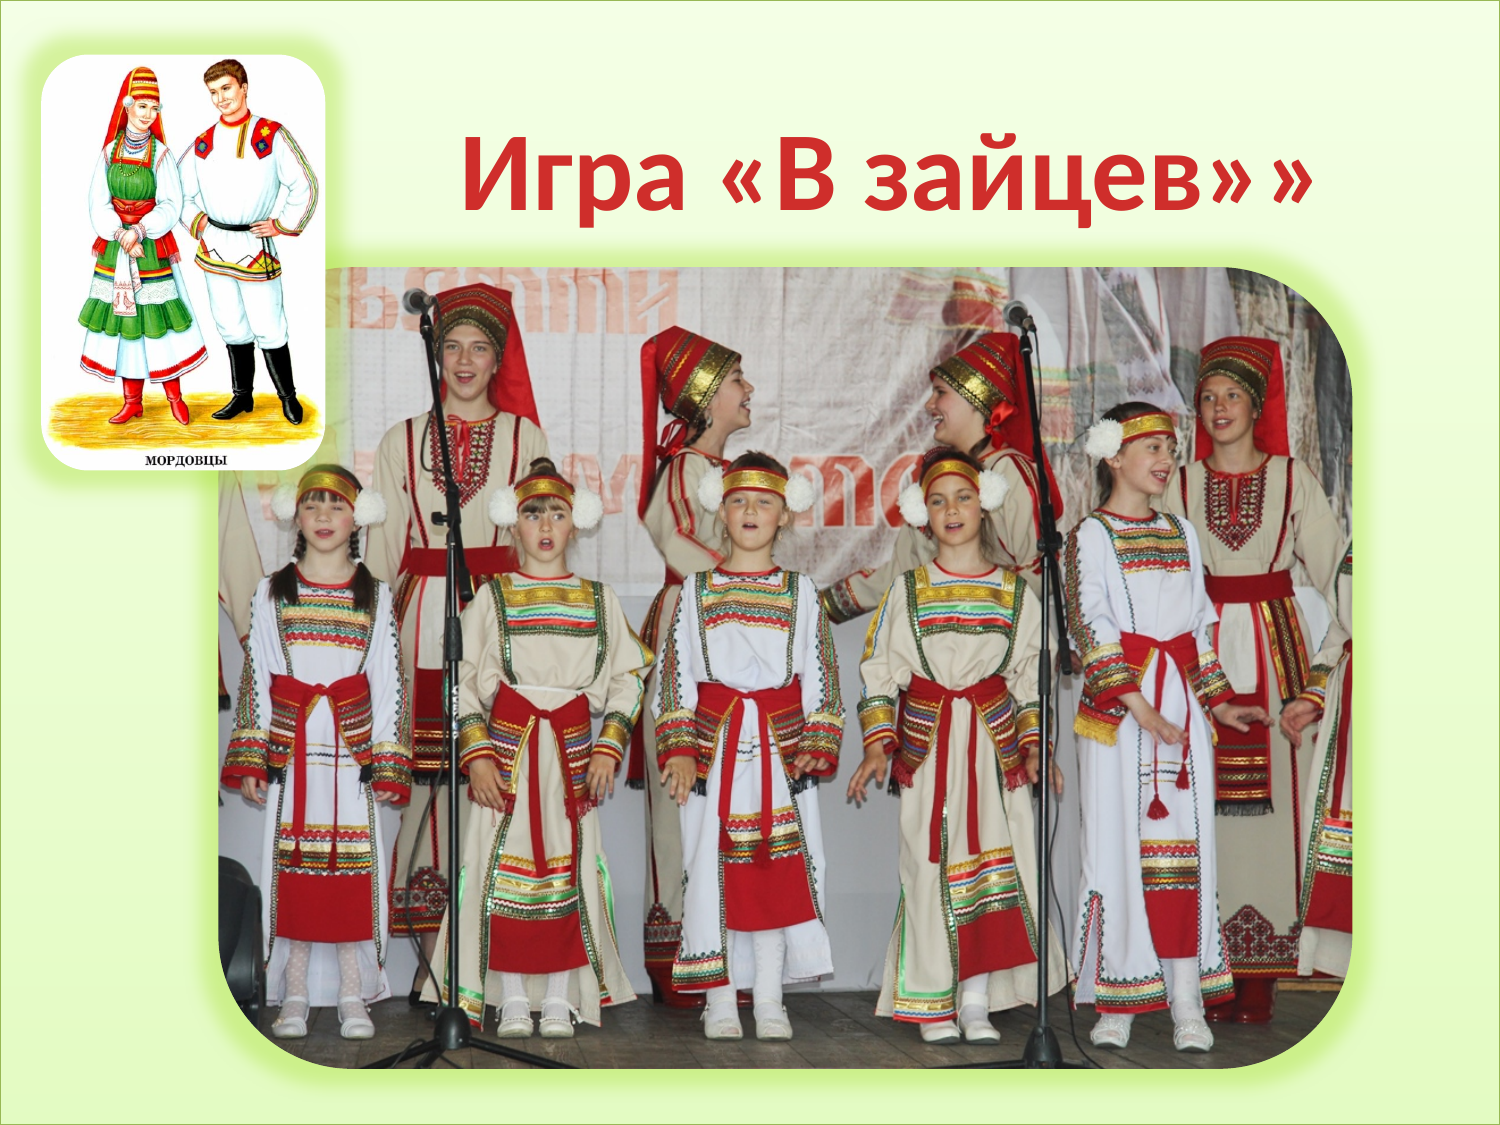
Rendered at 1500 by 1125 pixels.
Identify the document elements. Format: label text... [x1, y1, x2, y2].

text_box [0, 0, 1500, 1125]
picture [40, 54, 1353, 1070]
text_box Игра «В зайцев»» [444, 89, 1341, 240]
